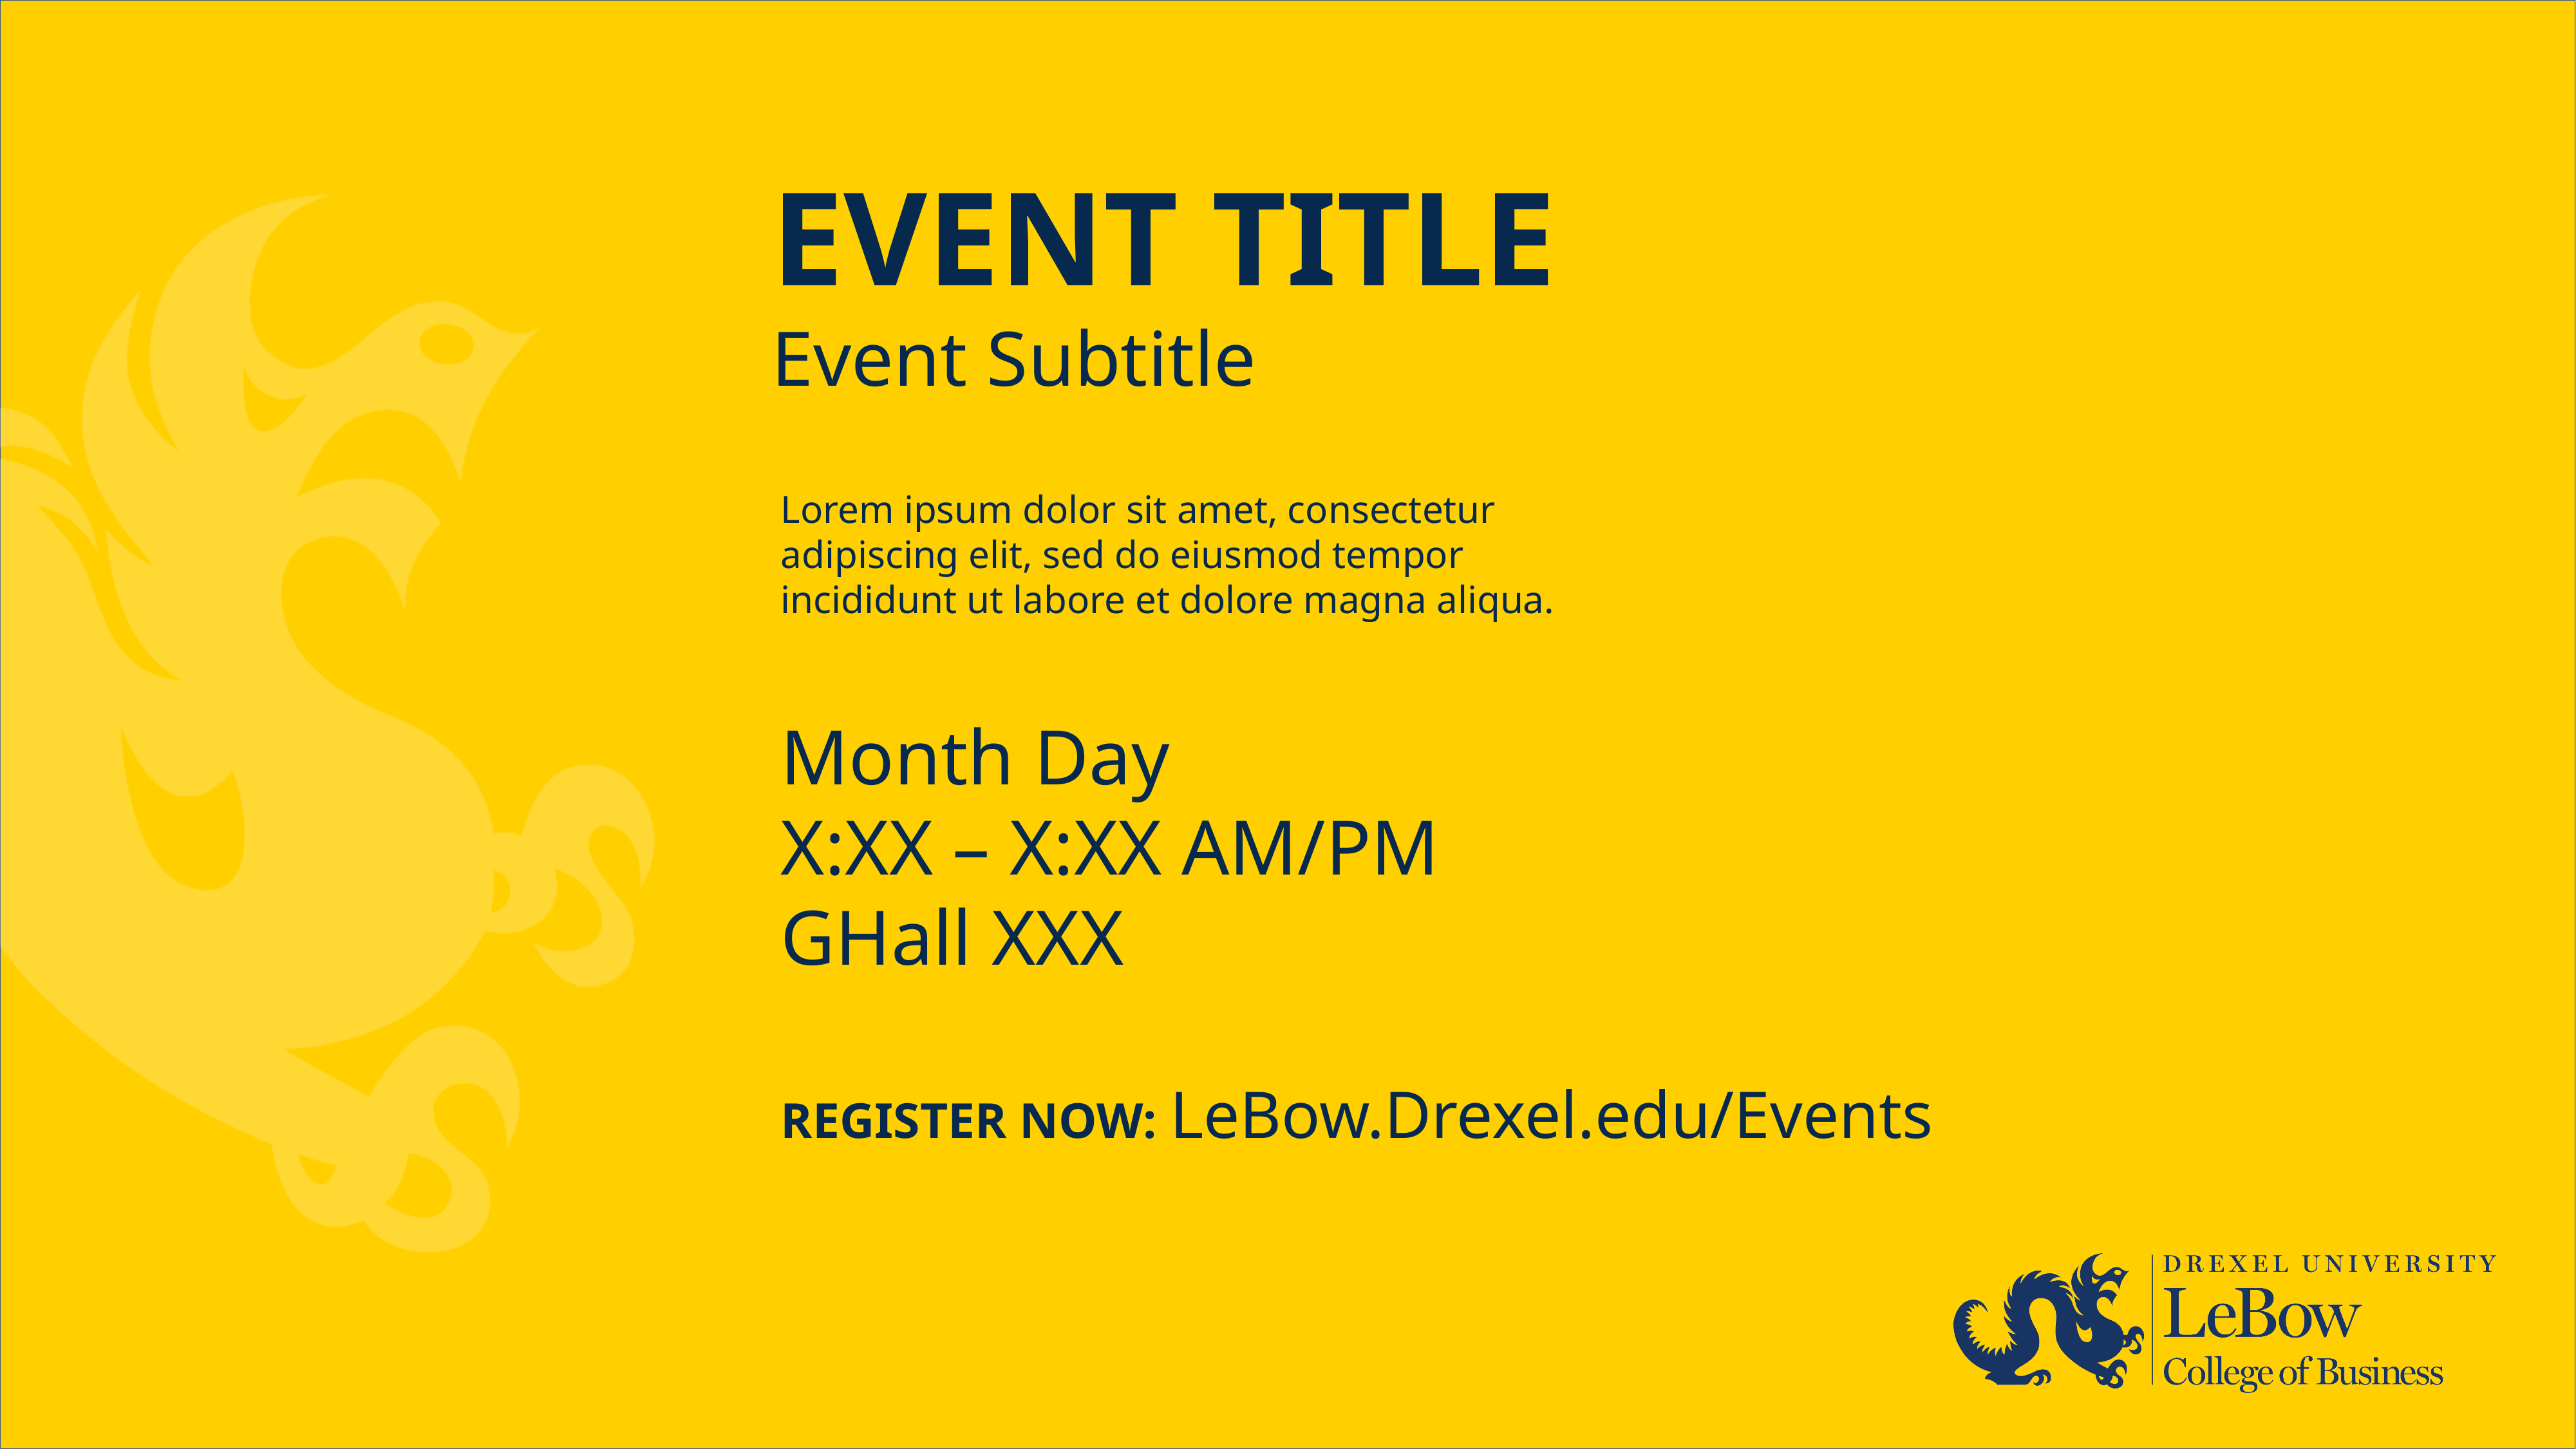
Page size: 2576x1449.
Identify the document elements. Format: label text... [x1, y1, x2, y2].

picture [0, 194, 655, 1254]
text_box Lorem ipsum dolor sit amet, consectetur adipiscing elit, sed do eiusmod tempor incididunt ut labore et dolore magna aliqua. [771, 481, 1641, 626]
text_box EVENT TITLE Event Subtitle [762, 151, 1756, 406]
text_box Month Day X:XX – X:XX AM/PM GHall XXX [771, 705, 1641, 985]
text_box REGISTER NOW: LeBow.Drexel.edu/Events [771, 1069, 1959, 1157]
picture [1953, 1253, 2496, 1393]
text_box [0, 0, 2576, 1449]
